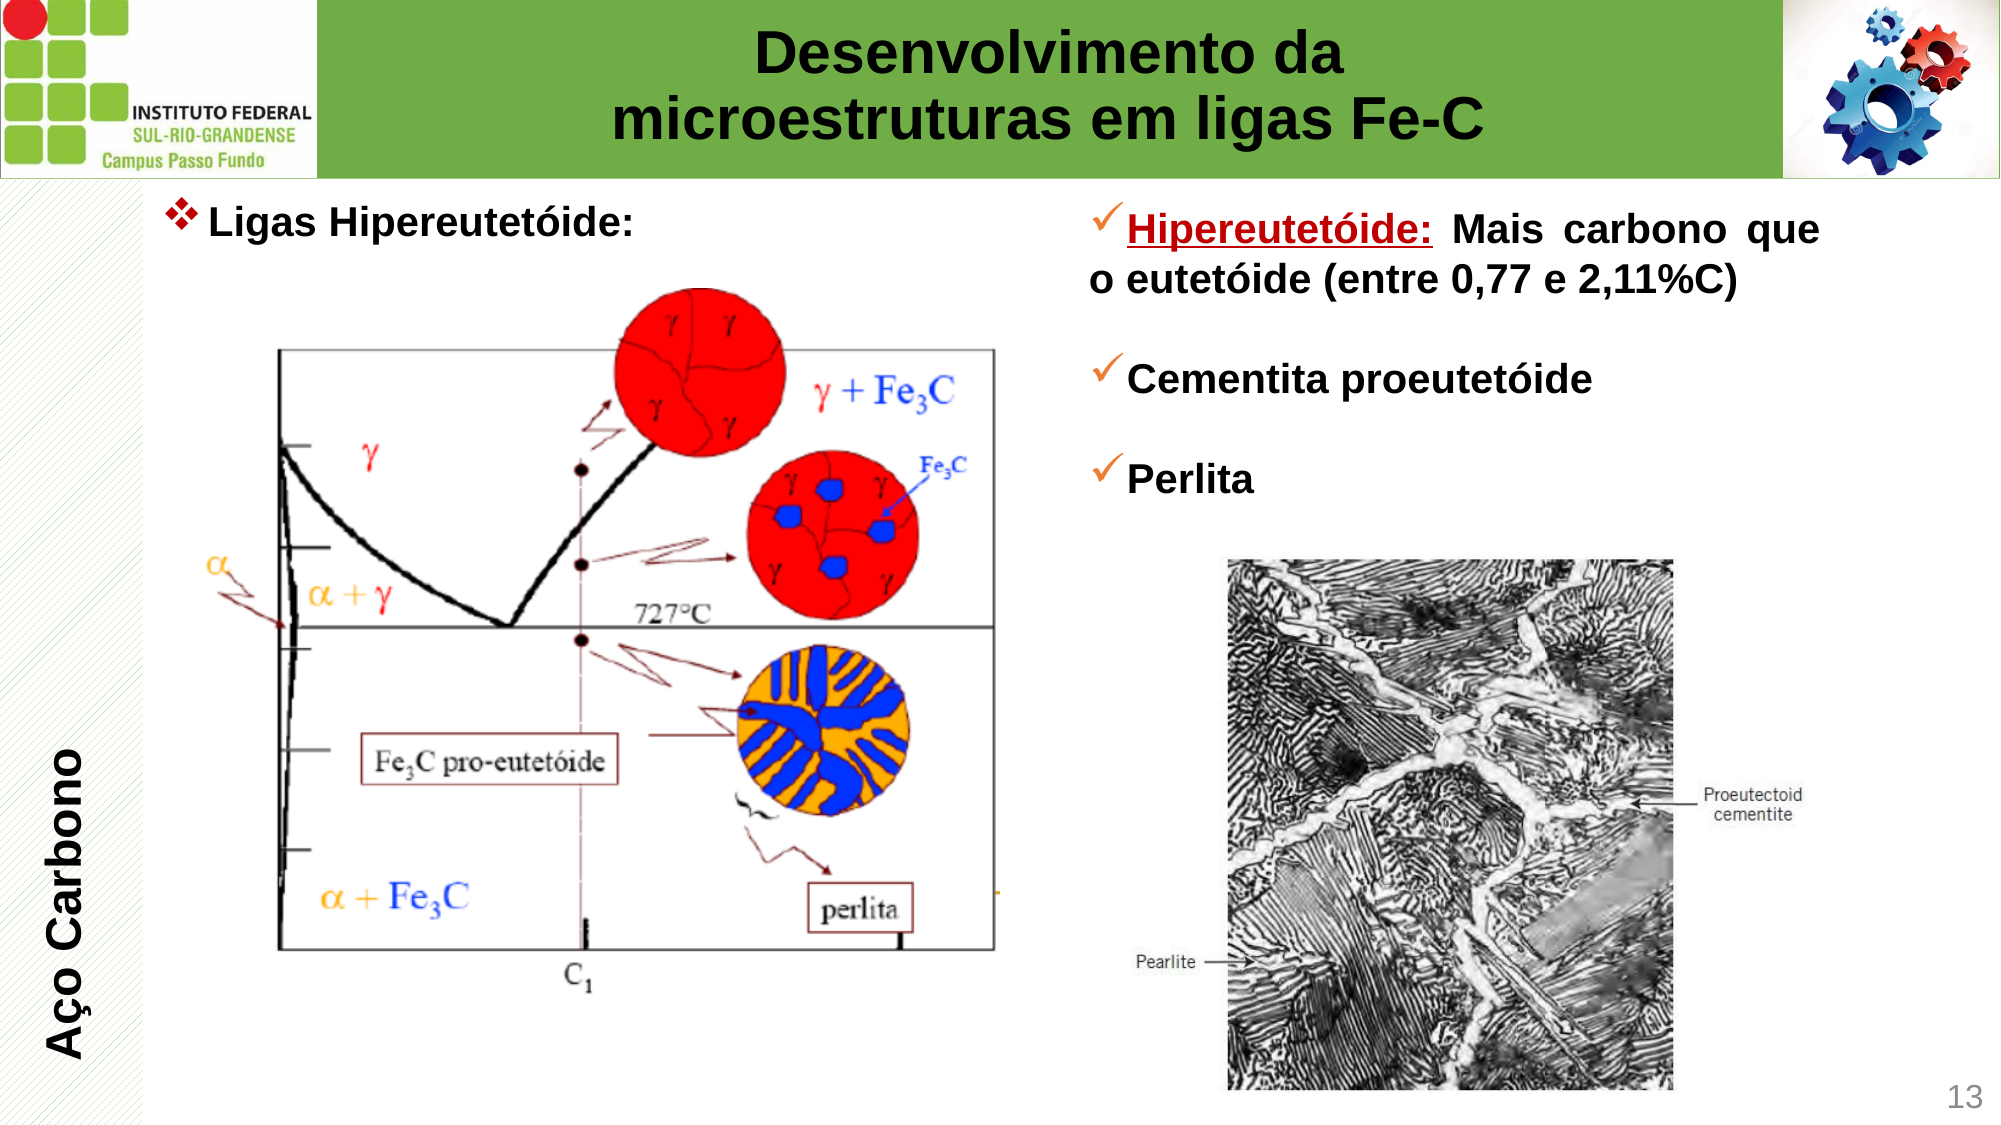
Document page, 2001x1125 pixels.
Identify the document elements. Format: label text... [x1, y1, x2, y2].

slide_number 13 [1548, 1065, 1999, 1125]
picture [0, 0, 317, 178]
text_box Aço Carbono [23, 238, 115, 1076]
text_box Ligas Hipereutetóide: [146, 187, 651, 252]
picture [205, 288, 1000, 997]
title Desenvolvimento da microestruturas em ligas Fe-C [500, 13, 1599, 160]
text_box Hipereutetóide: Mais carbono que o eutetóide (entre 0,77 e 2,11%C) Cementita proeutetóide Perlita [1074, 194, 1836, 660]
picture [1783, 0, 1999, 178]
picture [1112, 546, 1810, 1122]
